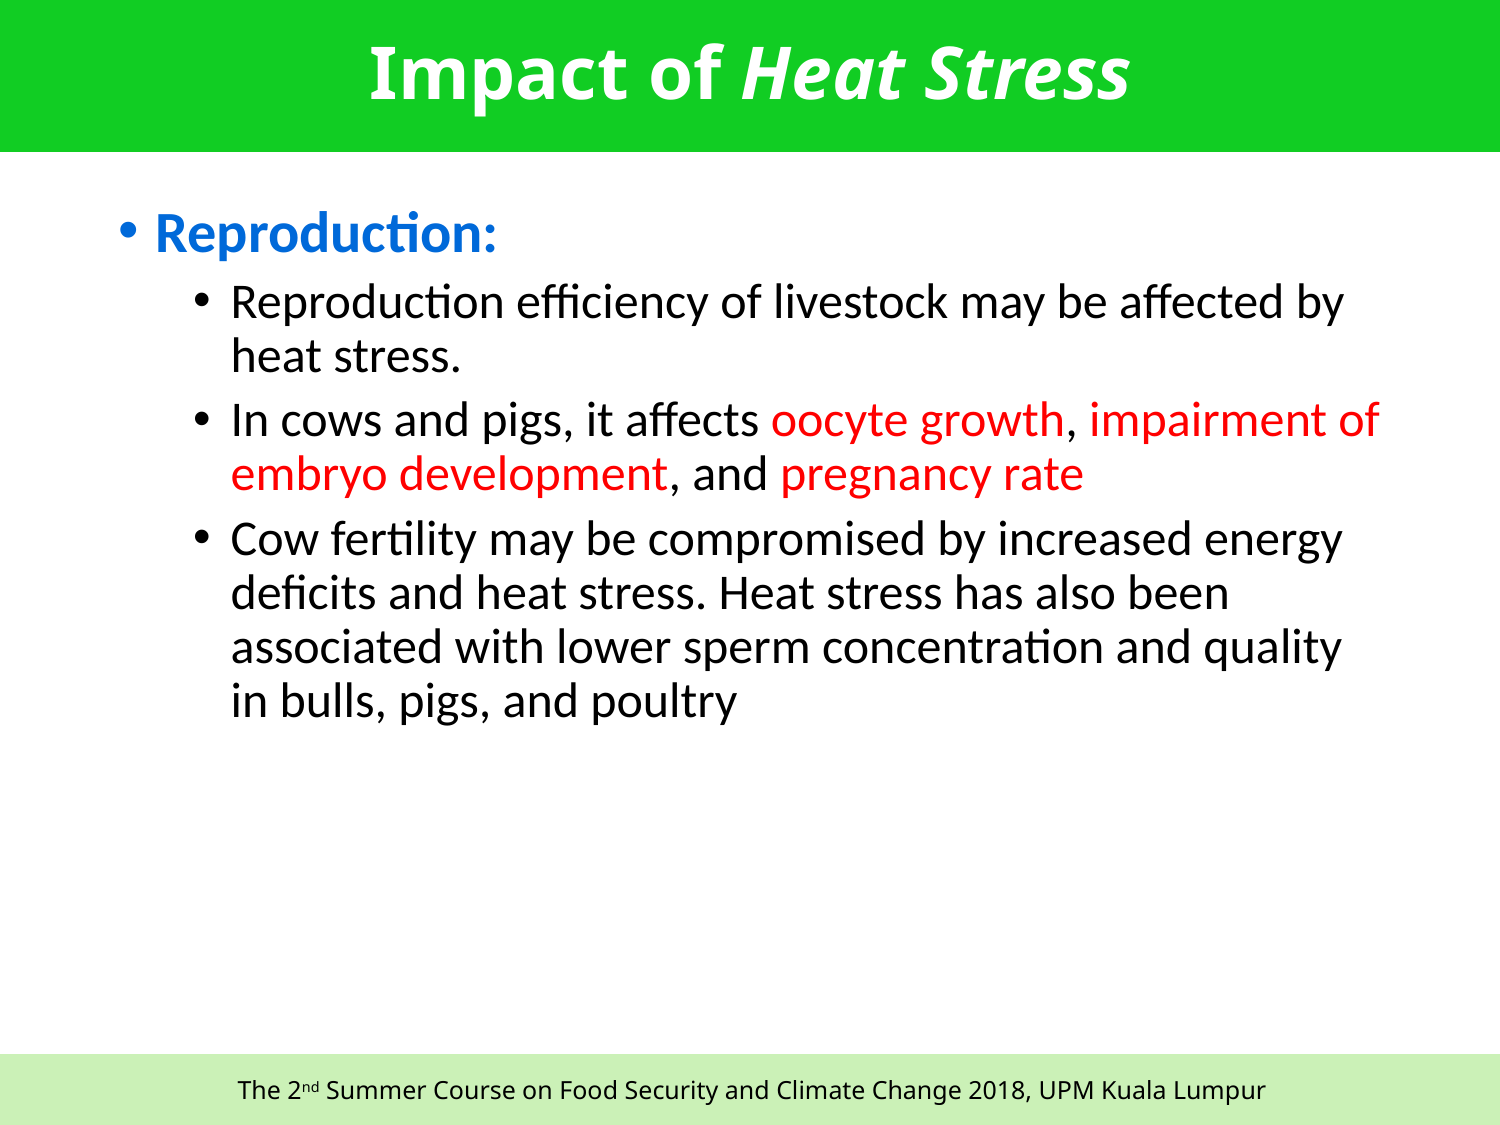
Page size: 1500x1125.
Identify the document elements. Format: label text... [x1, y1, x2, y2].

title Impact of Heat Stress [0, 0, 1500, 152]
list Reproduction: Reproduction efficiency of livestock may be affected by heat stress. In cows and pigs, it affects oocyte growth, impairment of embryo development, and pregnancy rate Cow fertility may be compromised by increased energy deficits and heat stress. Heat stress has also been associated with lower sperm concentration and quality in bulls, pigs, and poultry [103, 194, 1397, 1014]
slide_number 15 [1163, 1056, 1500, 1117]
